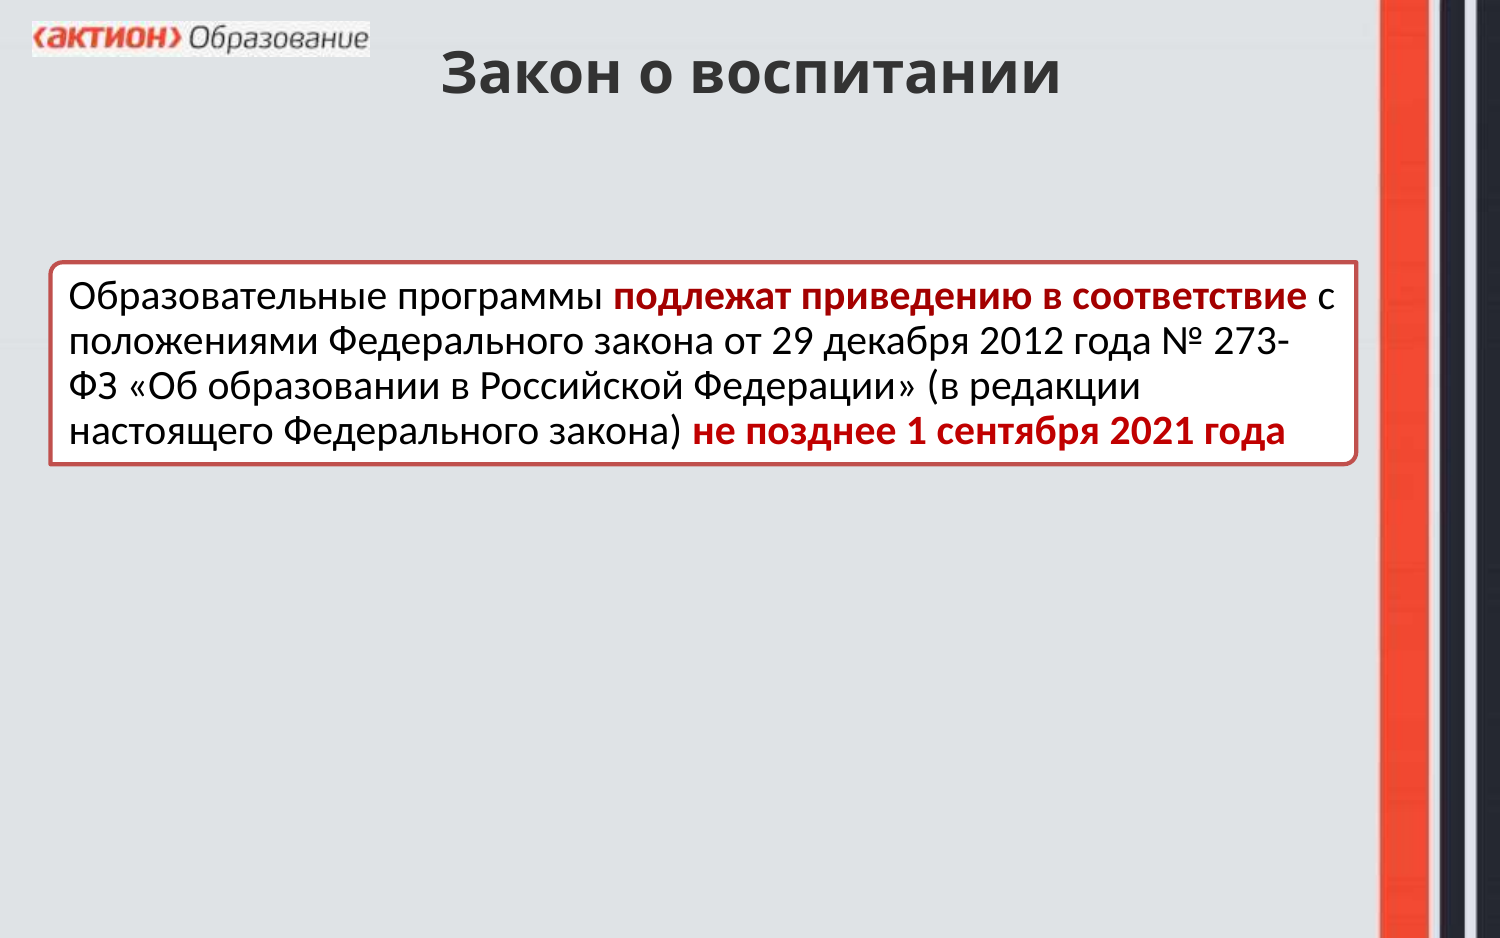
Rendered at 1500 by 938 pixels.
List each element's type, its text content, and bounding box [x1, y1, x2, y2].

slide_number 14 [1074, 868, 1425, 919]
title Закон о воспитании [76, 0, 1427, 141]
text_box Образовательные программы подлежат приведению в соответствие с положениями Федерального закона от 29 декабря 2012 года № 273-ФЗ «Об образовании в Российской Федерации» (в редакции настоящего Федерального закона) не позднее 1 сентября 2021 года [48, 260, 1359, 467]
picture [0, 0, 1500, 938]
